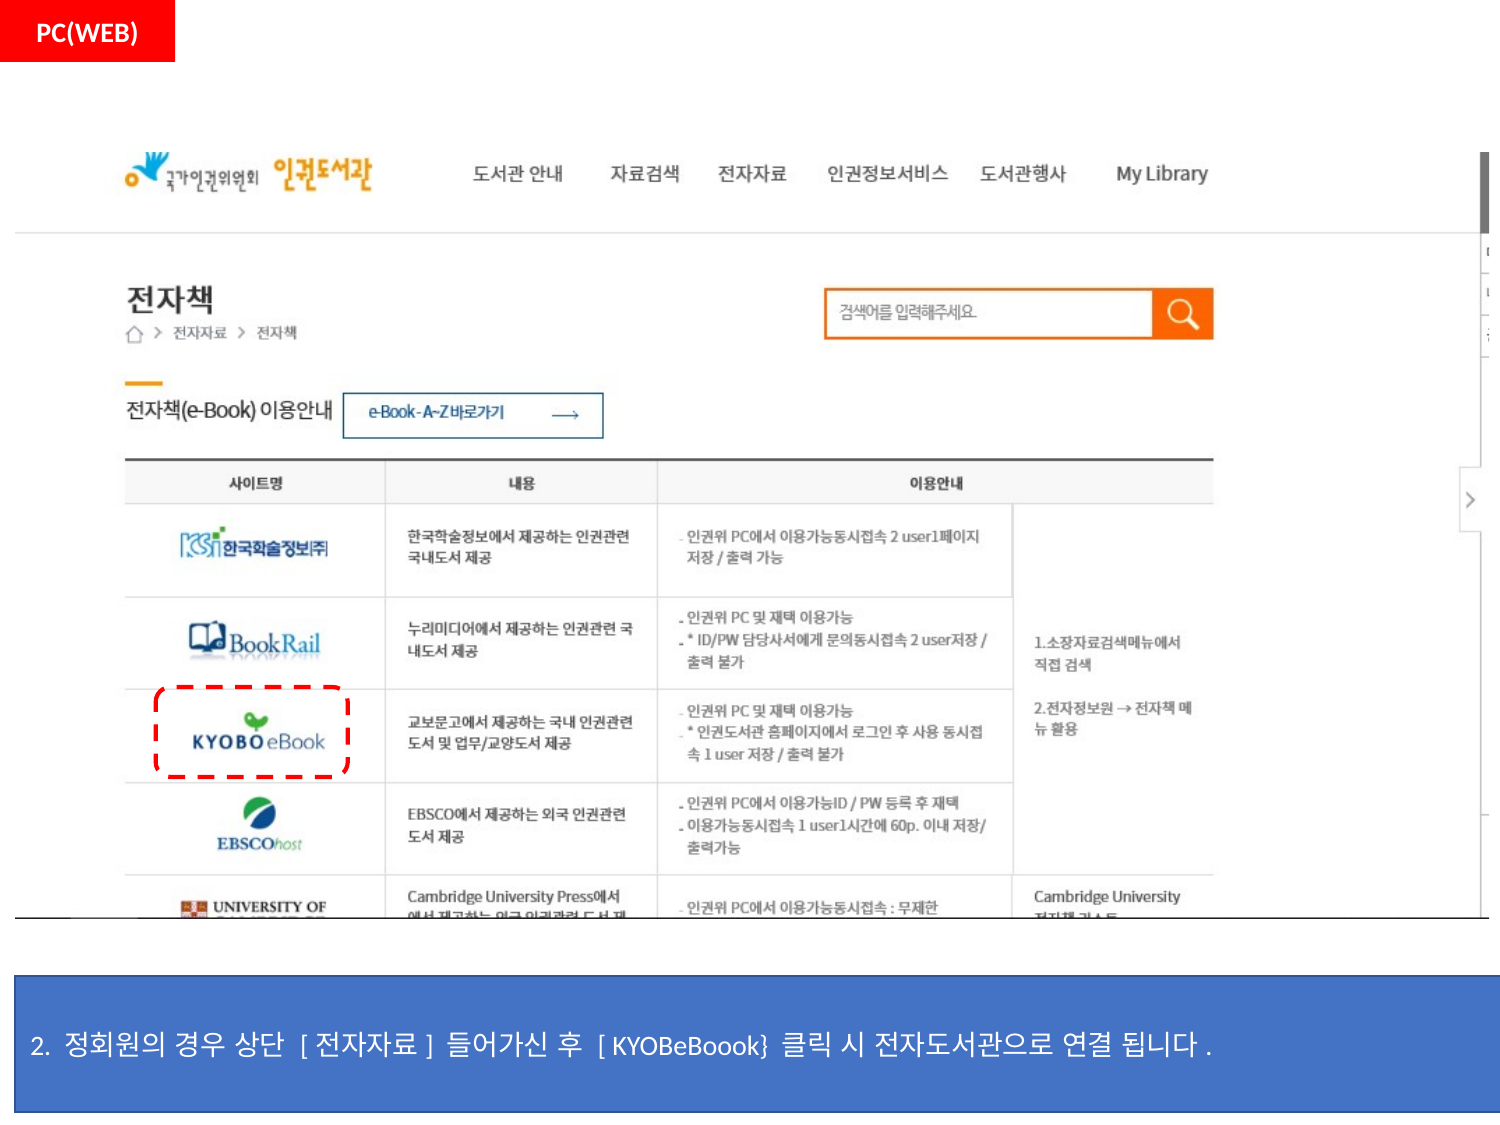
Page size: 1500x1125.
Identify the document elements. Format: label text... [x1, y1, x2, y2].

picture [15, 152, 1490, 919]
text_box 2. 정회원의 경우 상단 [전자자료] 들어가신 후 [ KYOBeBoook} 클릭 시 전자도서관으로 연결 됩니다. [14, 975, 1500, 1113]
text_box PC(WEB) [0, 0, 176, 63]
